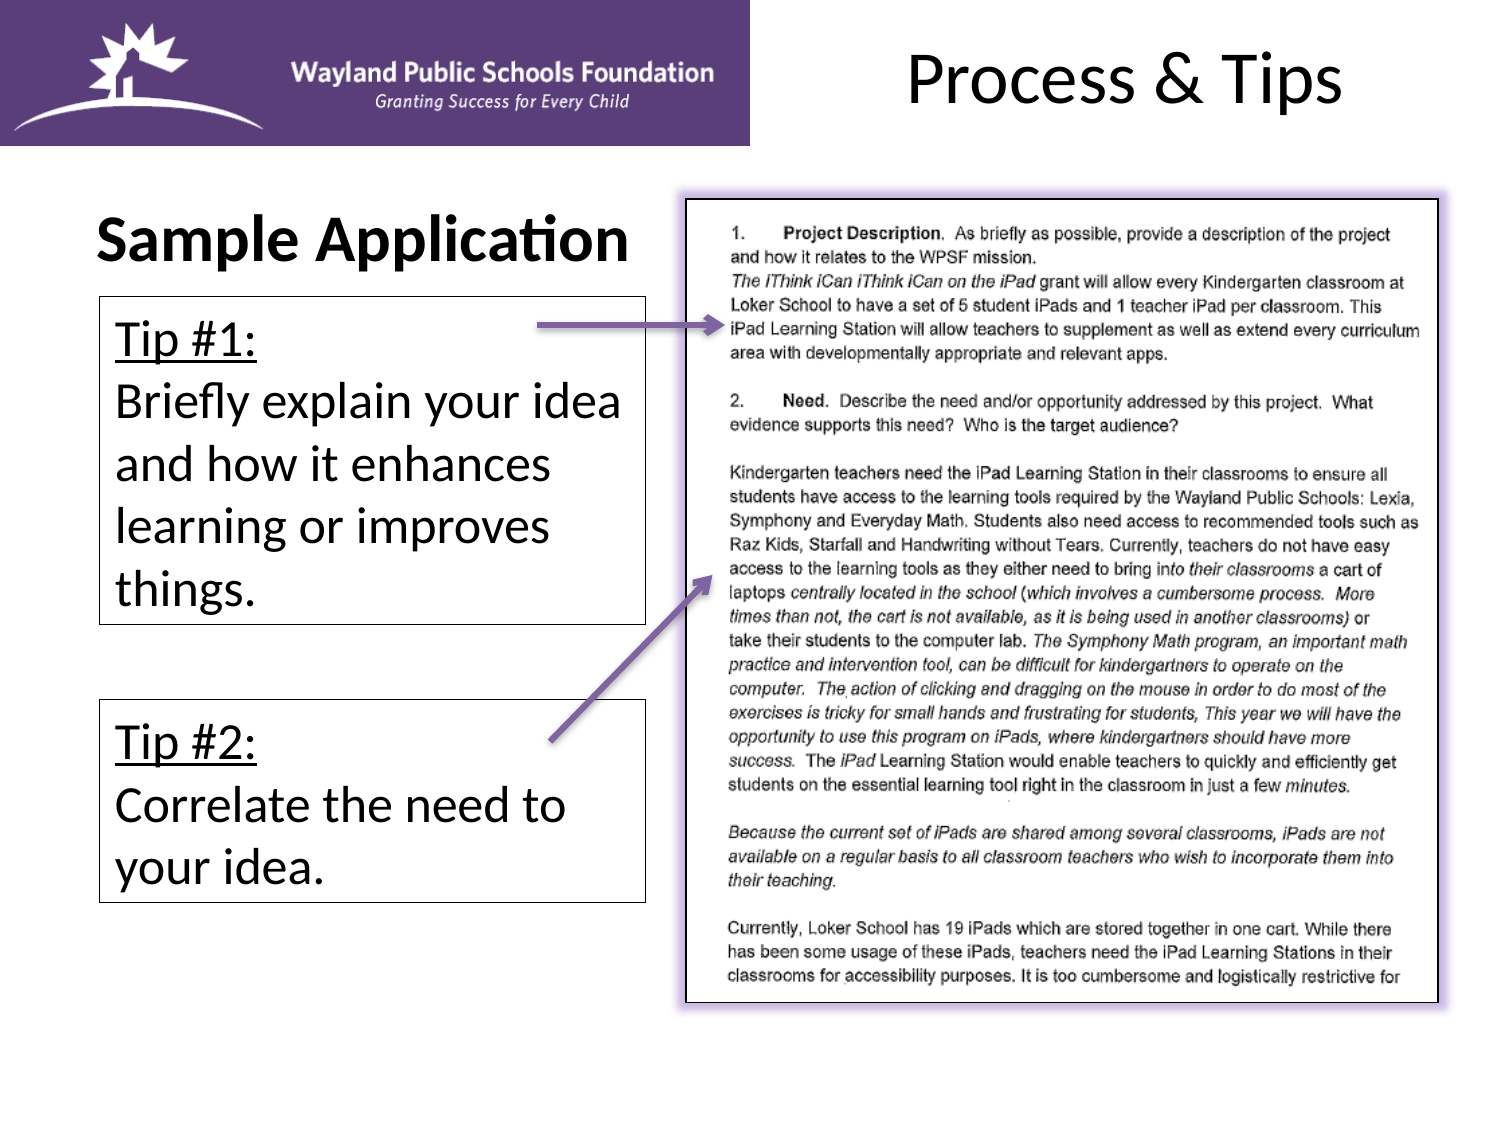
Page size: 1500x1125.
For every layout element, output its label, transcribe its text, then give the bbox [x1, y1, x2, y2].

picture [686, 199, 1438, 1002]
picture [0, 0, 751, 146]
text_box Tip #1: Briefly explain your idea and how it enhances learning or improves things. [99, 296, 646, 625]
text_box Tip #2: Correlate the need to your idea. [99, 699, 646, 903]
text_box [549, 574, 713, 742]
text_box Sample Application [80, 187, 647, 283]
text_box Process & Tips [752, 1, 1500, 146]
